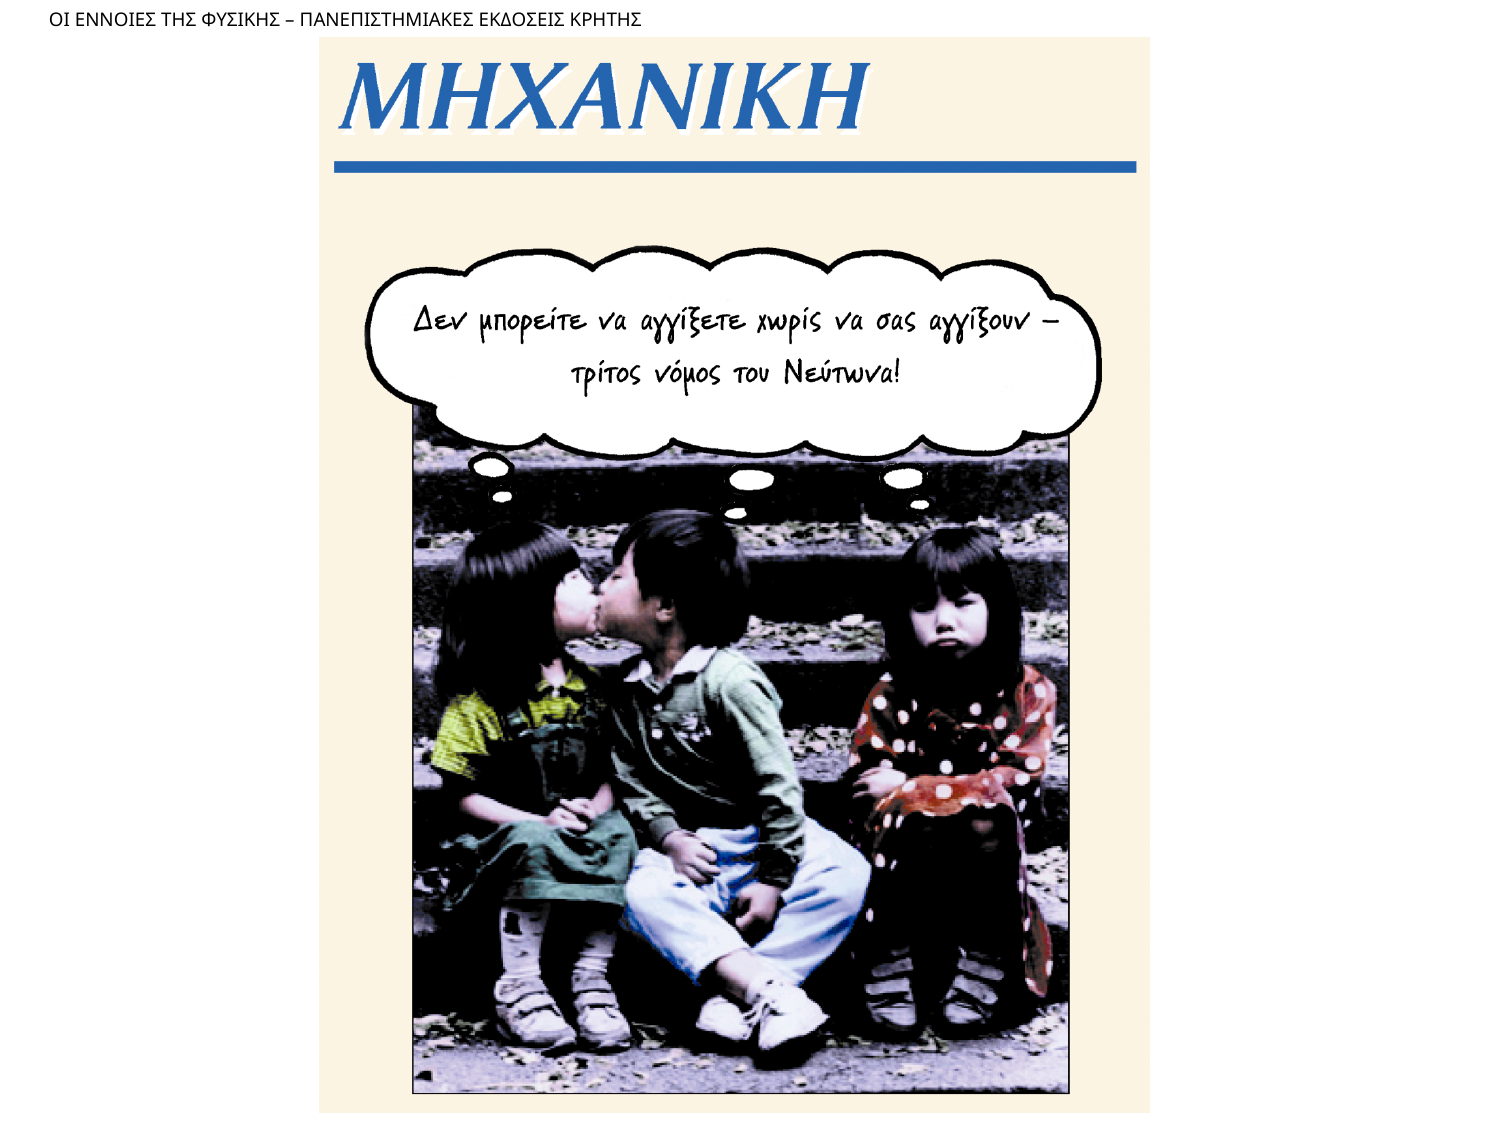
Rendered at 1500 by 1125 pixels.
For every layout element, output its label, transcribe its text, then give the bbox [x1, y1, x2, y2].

text_box OI ENNOIEΣ THΣ ΦYΣIKHΣ – ΠANEΠIΣTHMIAKEΣ EKΔOΣEIΣ KPHTHΣ [34, 0, 657, 38]
picture [319, 37, 1151, 1113]
